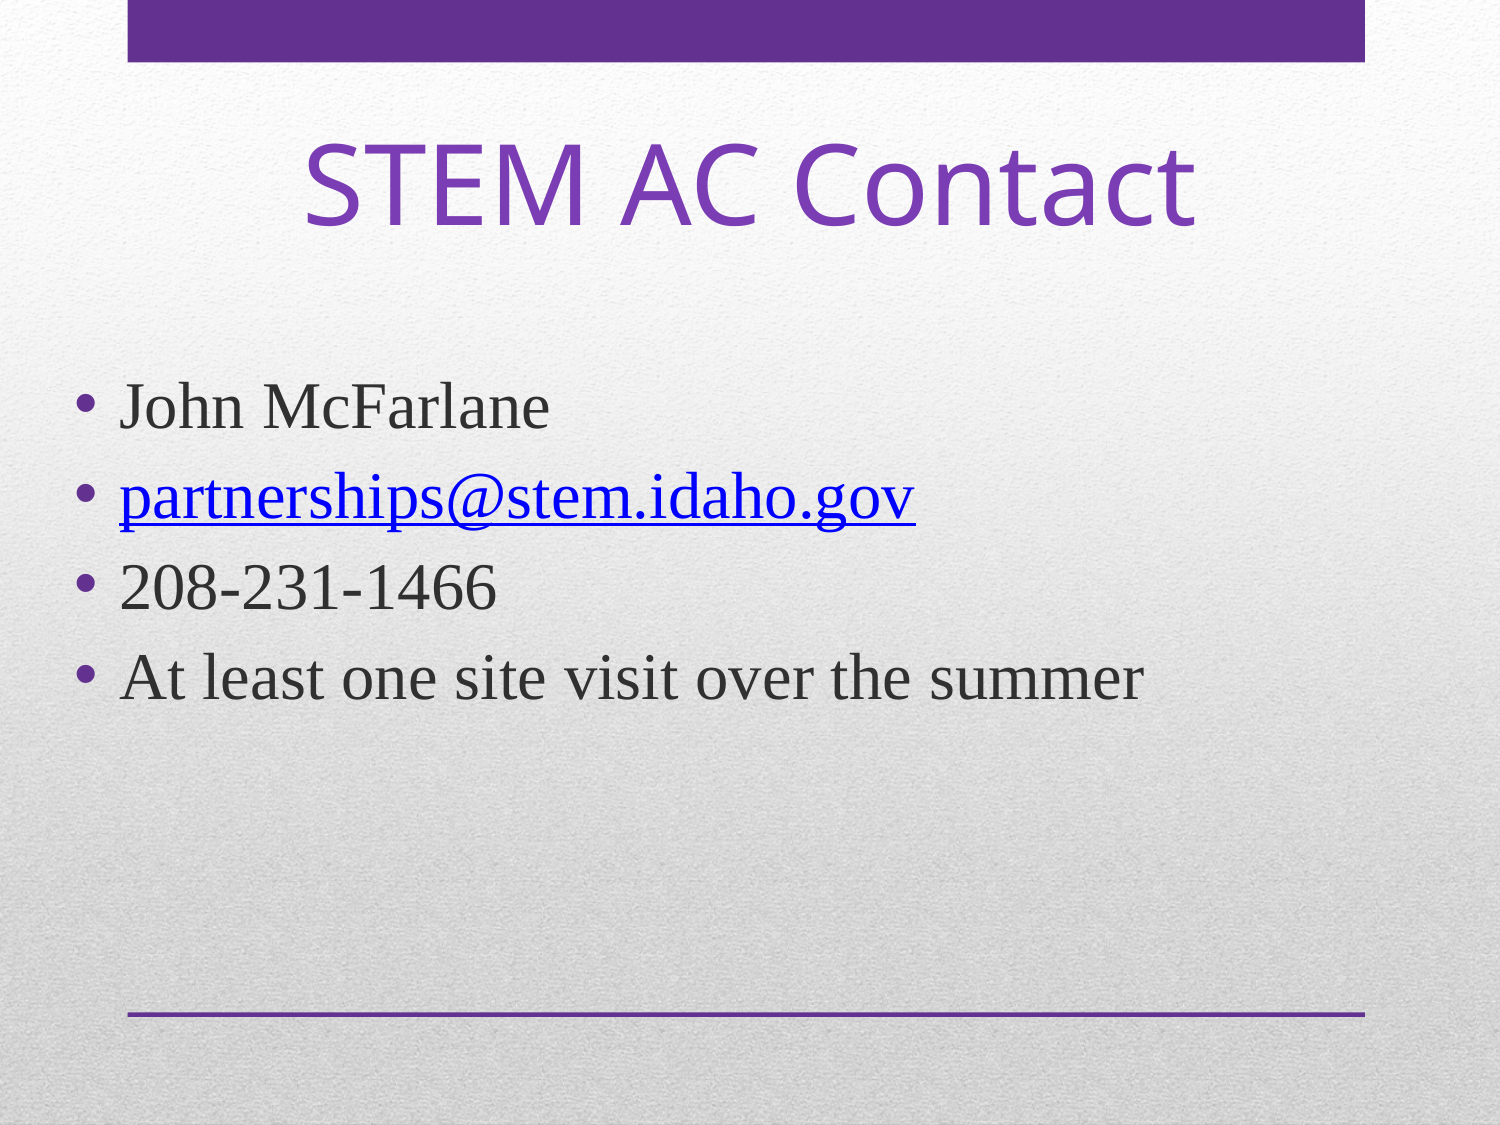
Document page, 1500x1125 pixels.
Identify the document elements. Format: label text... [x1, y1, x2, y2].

list John McFarlane partnerships@stem.idaho.gov 208-231-1466 At least one site visit over the summer [66, 341, 1434, 734]
title STEM AC Contact [149, 9, 1351, 256]
picture [0, 0, 1500, 1125]
